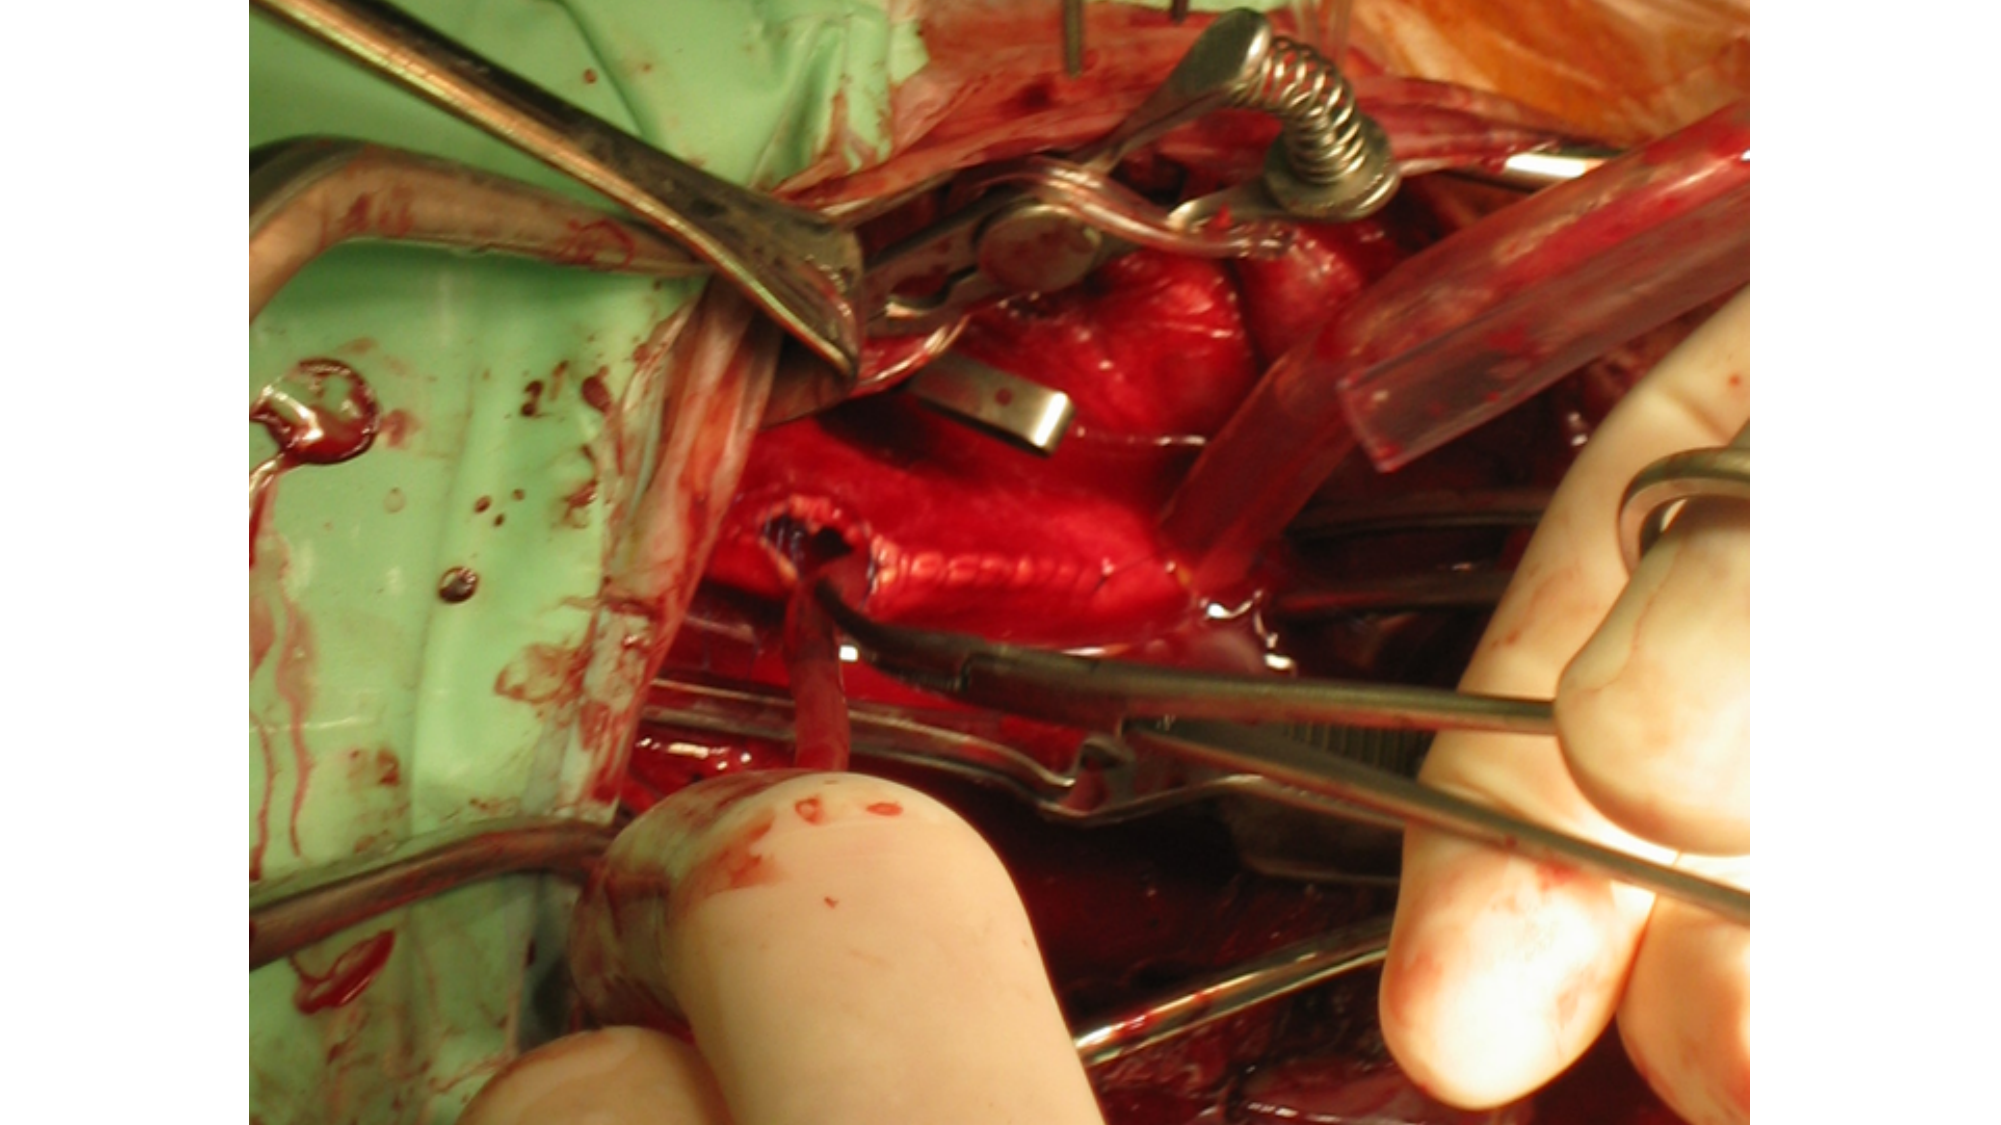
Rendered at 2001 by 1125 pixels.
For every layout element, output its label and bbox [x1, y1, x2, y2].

picture [249, 0, 1751, 1125]
